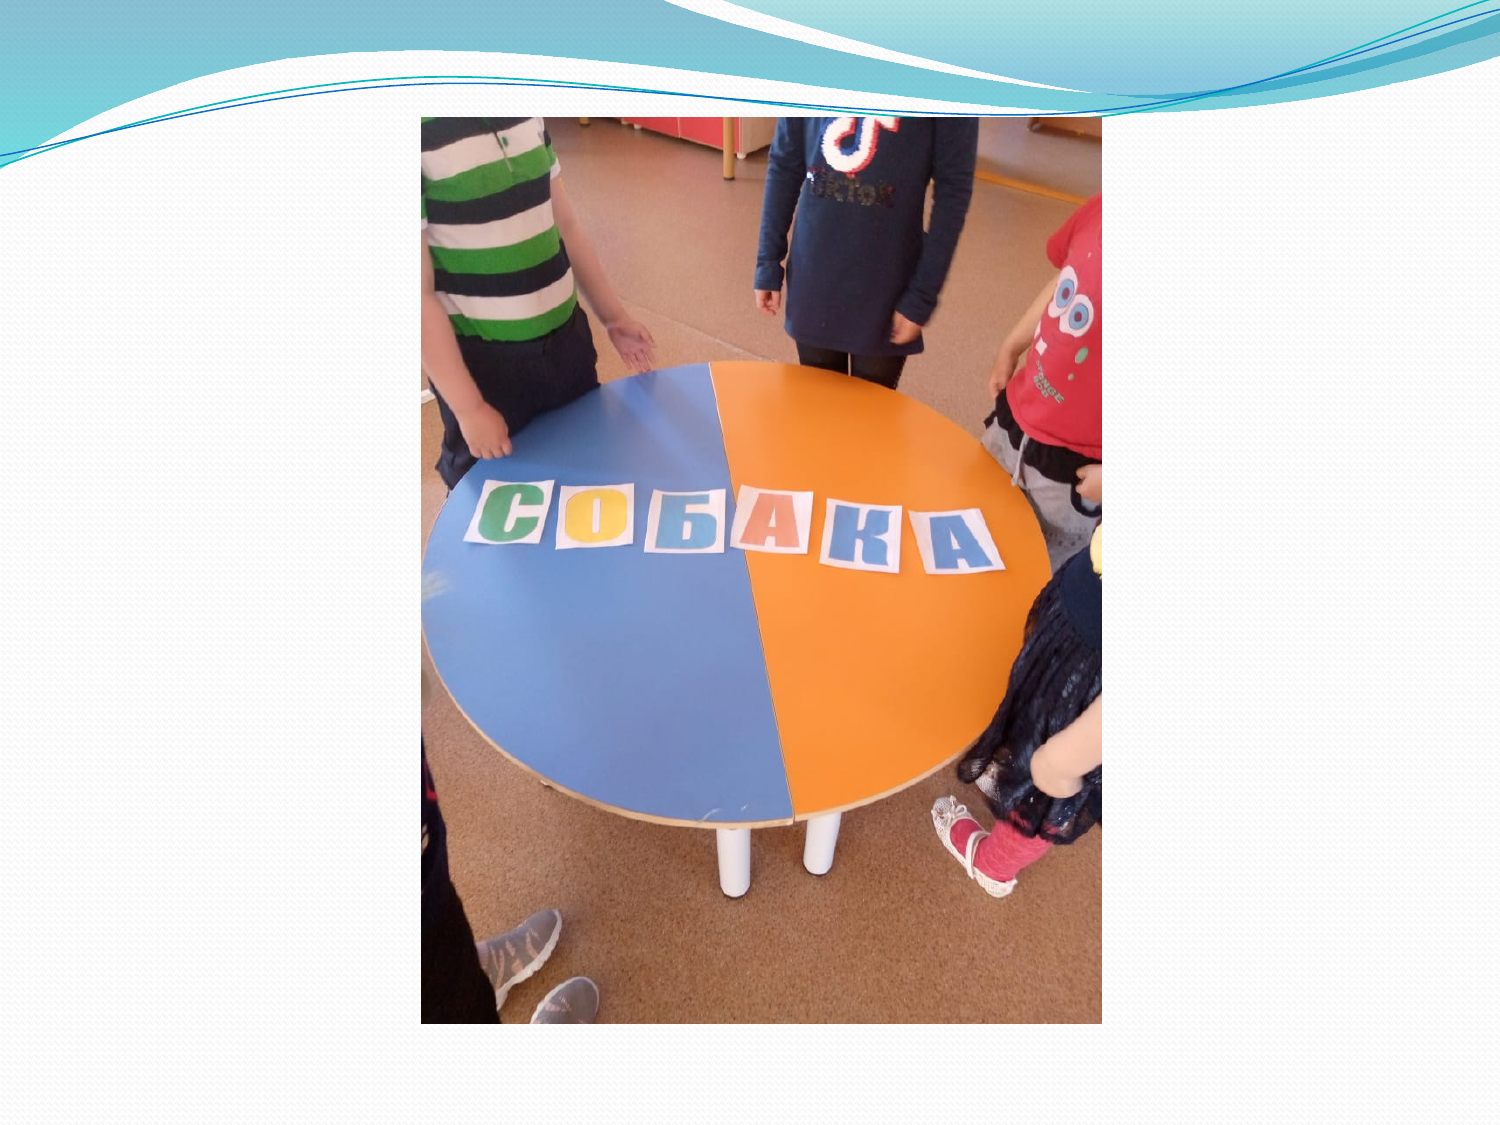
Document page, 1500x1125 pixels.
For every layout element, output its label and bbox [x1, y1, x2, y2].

picture [421, 116, 1102, 1024]
